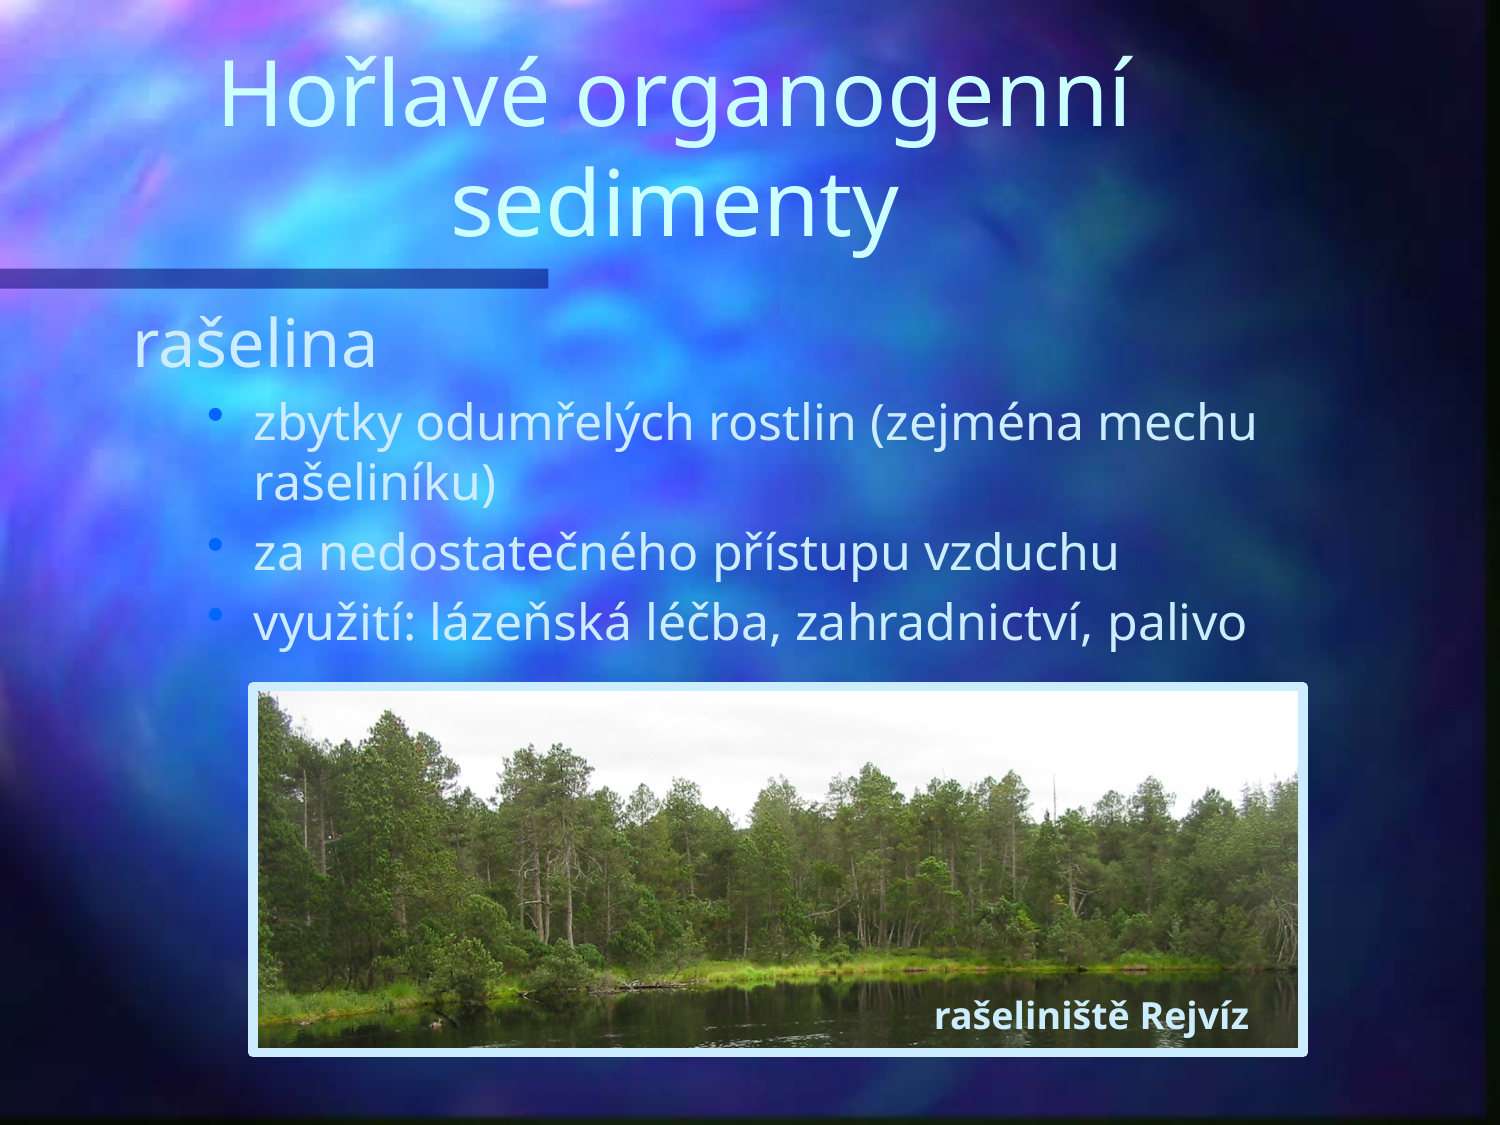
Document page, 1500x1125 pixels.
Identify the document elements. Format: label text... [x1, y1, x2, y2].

list rašelina zbytky odumřelých rostlin (zejména mechu rašeliníku) za nedostatečného přístupu vzduchu využití: lázeňská léčba, zahradnictví, palivo [116, 292, 1365, 969]
picture [0, 0, 1500, 1125]
title Hořlavé organogenní sedimenty [37, 74, 1313, 263]
